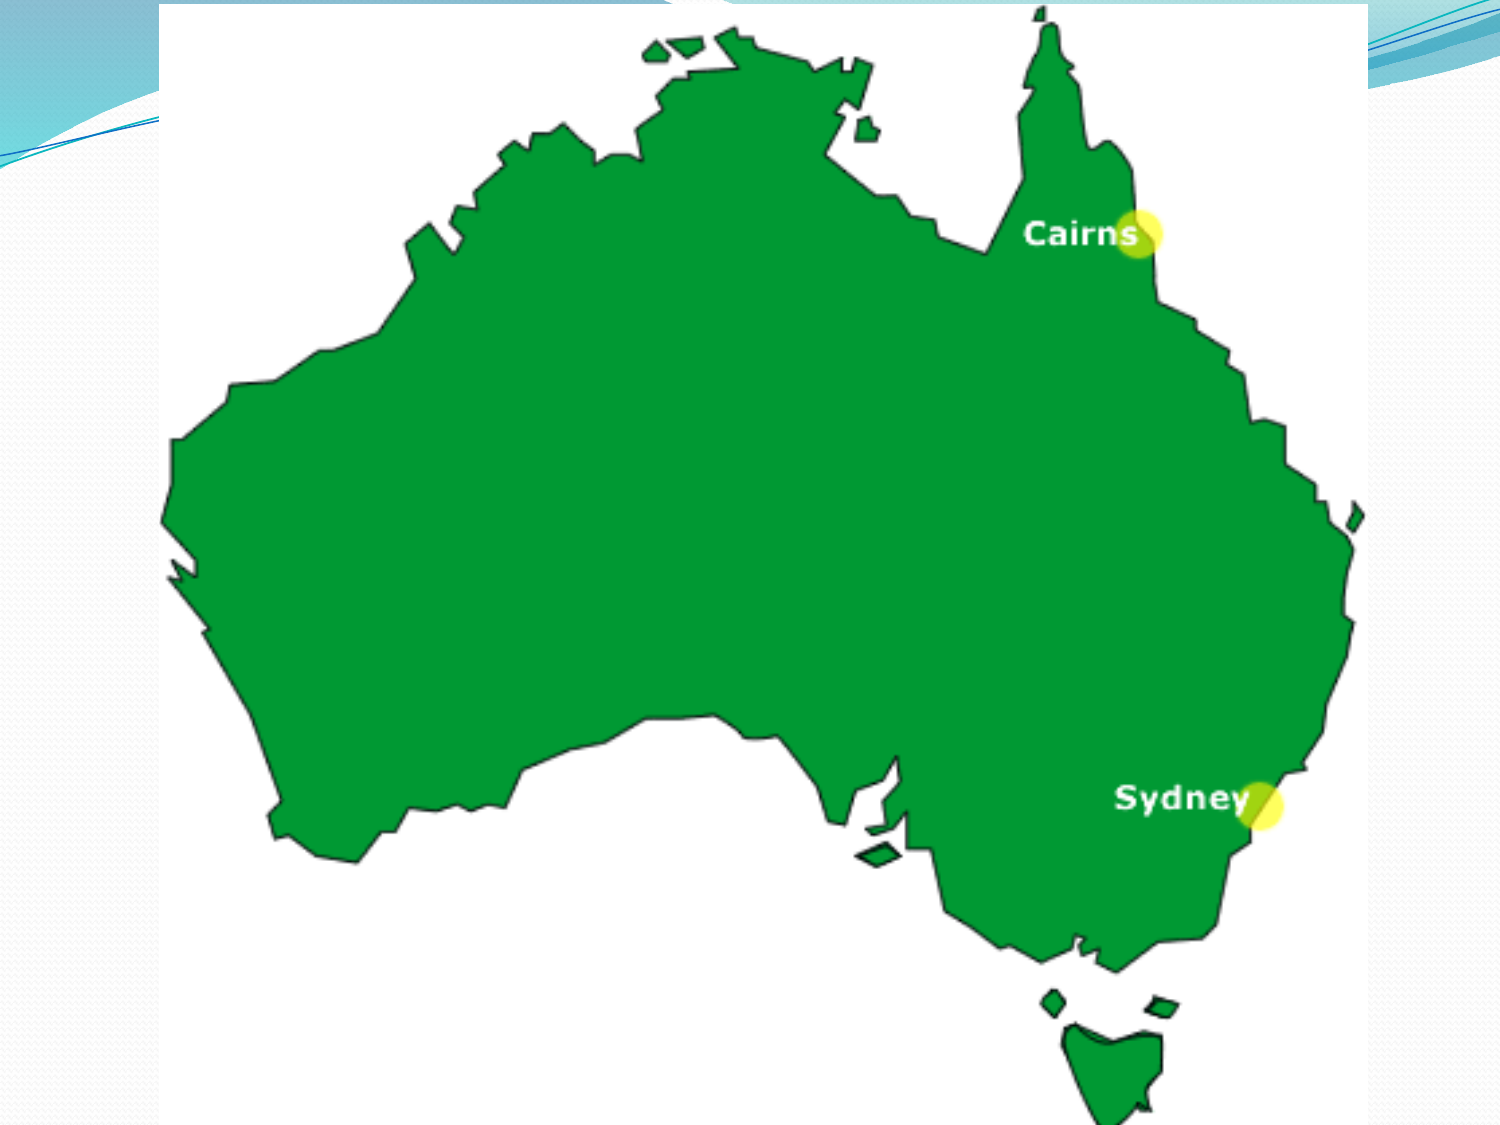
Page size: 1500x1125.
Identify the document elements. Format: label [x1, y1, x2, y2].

picture [159, 4, 1368, 1125]
